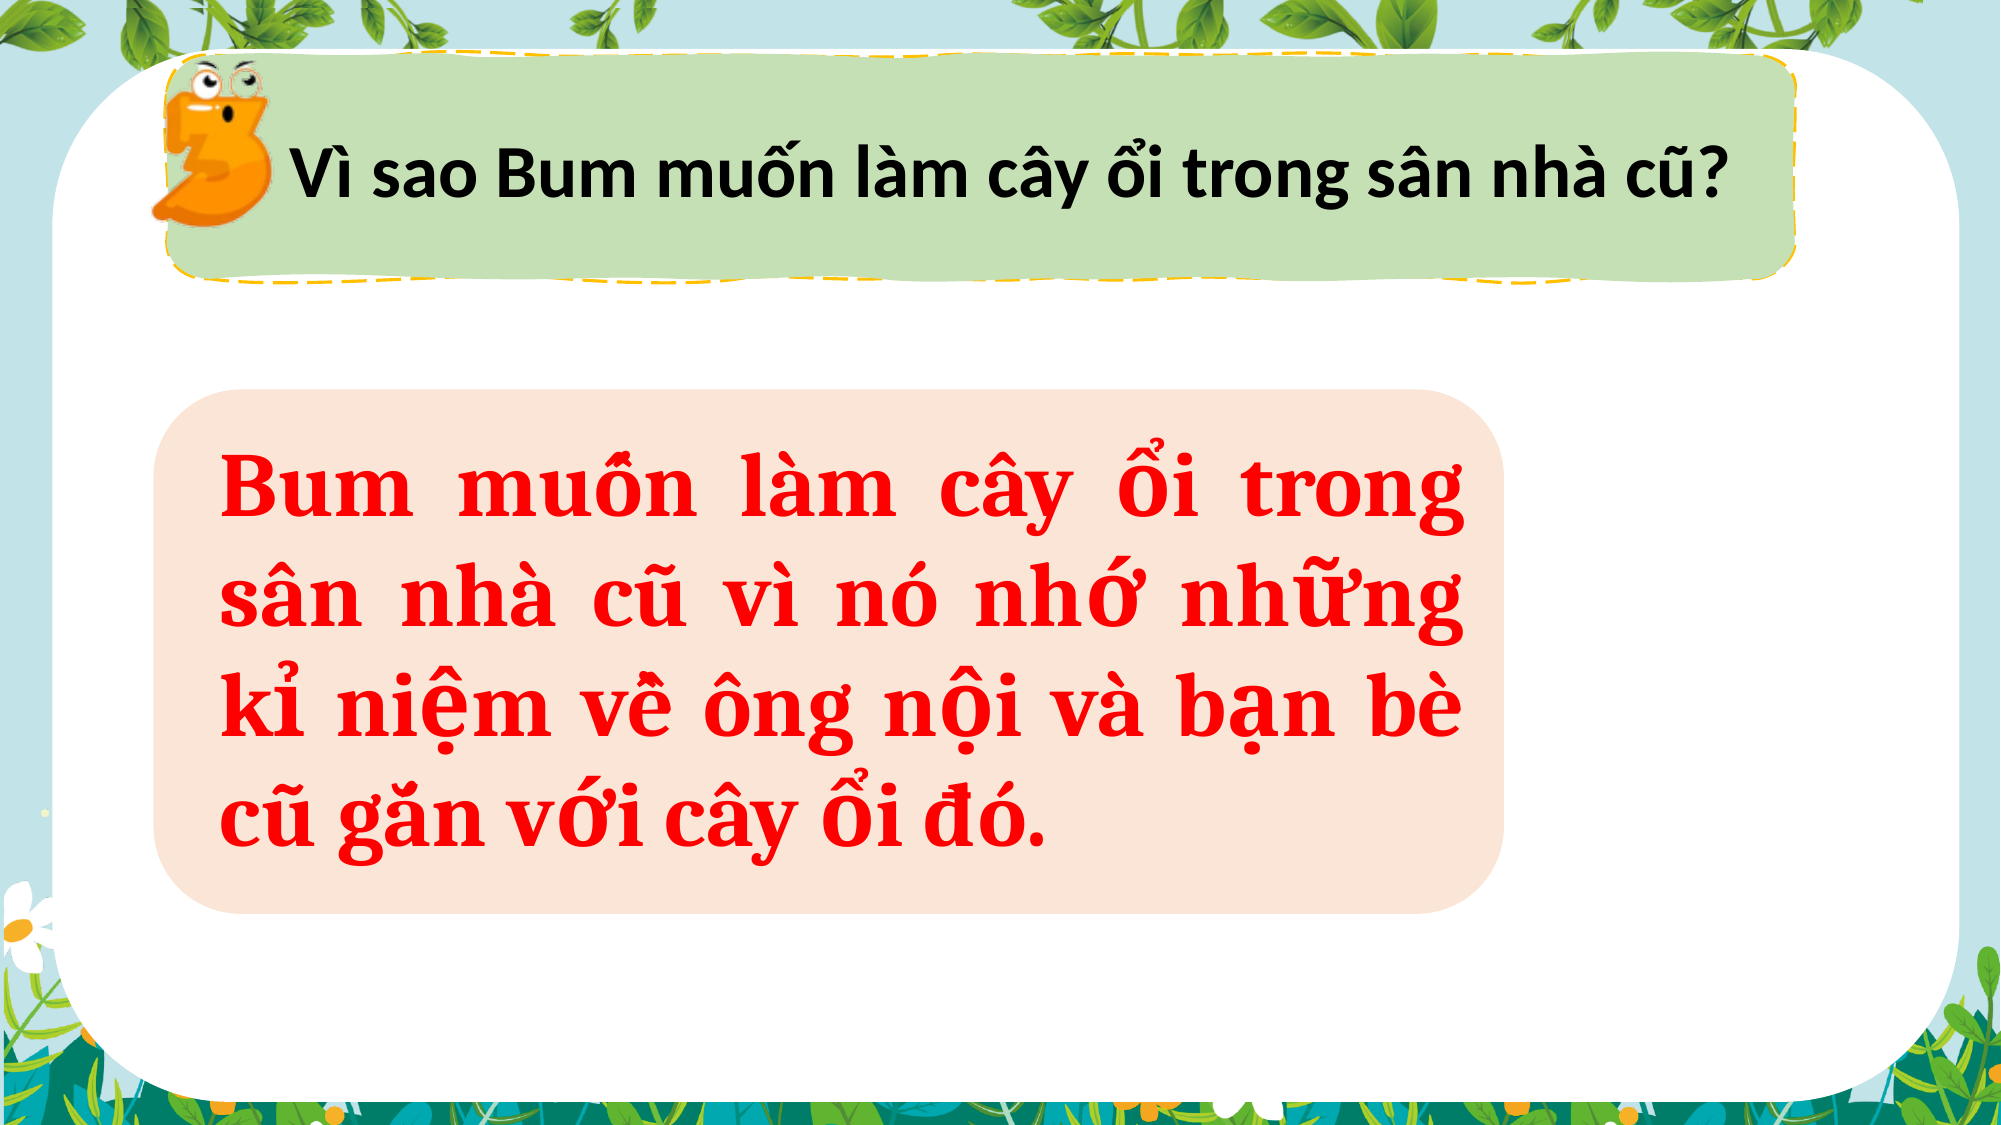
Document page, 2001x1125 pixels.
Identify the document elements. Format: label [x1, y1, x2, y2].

picture [0, 0, 2001, 1125]
text_box [52, 132, 1960, 721]
text_box [153, 389, 1504, 914]
text_box [134, 29, 1795, 279]
